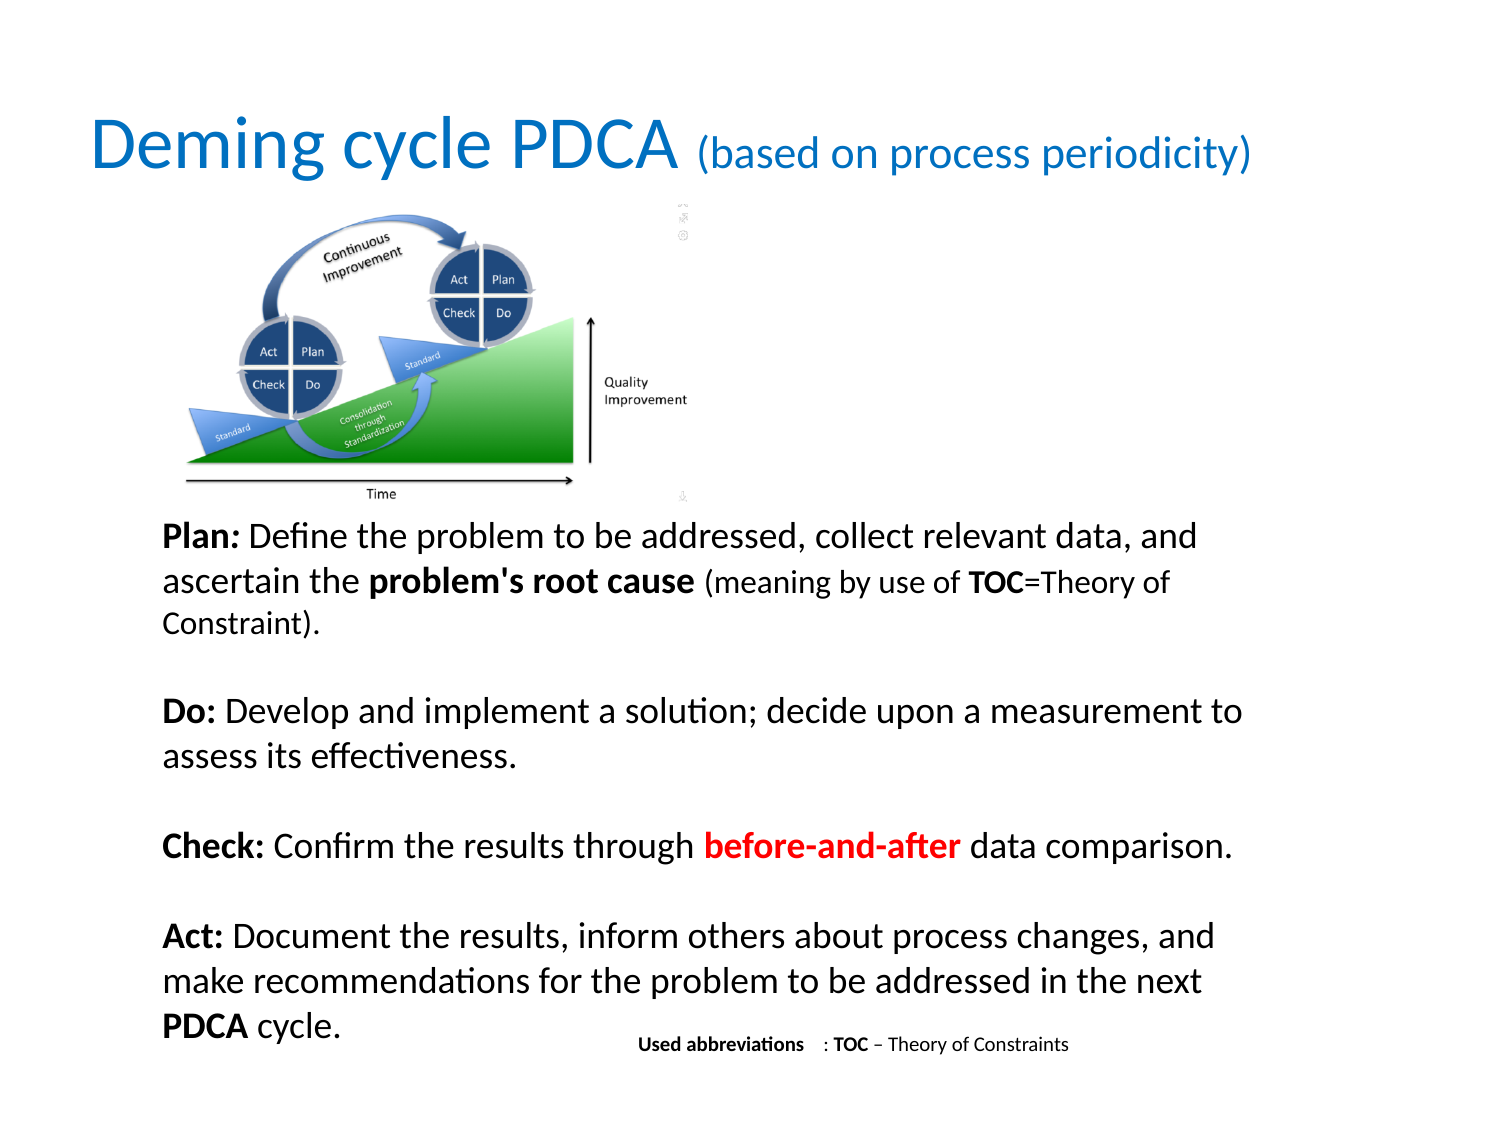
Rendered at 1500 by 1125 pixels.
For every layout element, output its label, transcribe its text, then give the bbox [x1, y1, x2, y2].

text_box Used abbreviations : TOC – Theory of Constraints [623, 1023, 1099, 1063]
text_box Plan: Define the problem to be addressed, collect relevant data, and ascertain the problem's root cause (meaning by use of TOC=Theory of Constraint). Do: Develop and implement a solution; decide upon a measurement to assess its effectiveness. Check: Confirm the results through before-and-after data comparison. Act: Document the results, inform others about process changes, and make recommendations for the problem to be addressed in the next PDCA cycle. [147, 503, 1294, 1099]
title Deming cycle PDCA (based on process periodicity) [75, 45, 1425, 233]
picture [170, 204, 689, 504]
